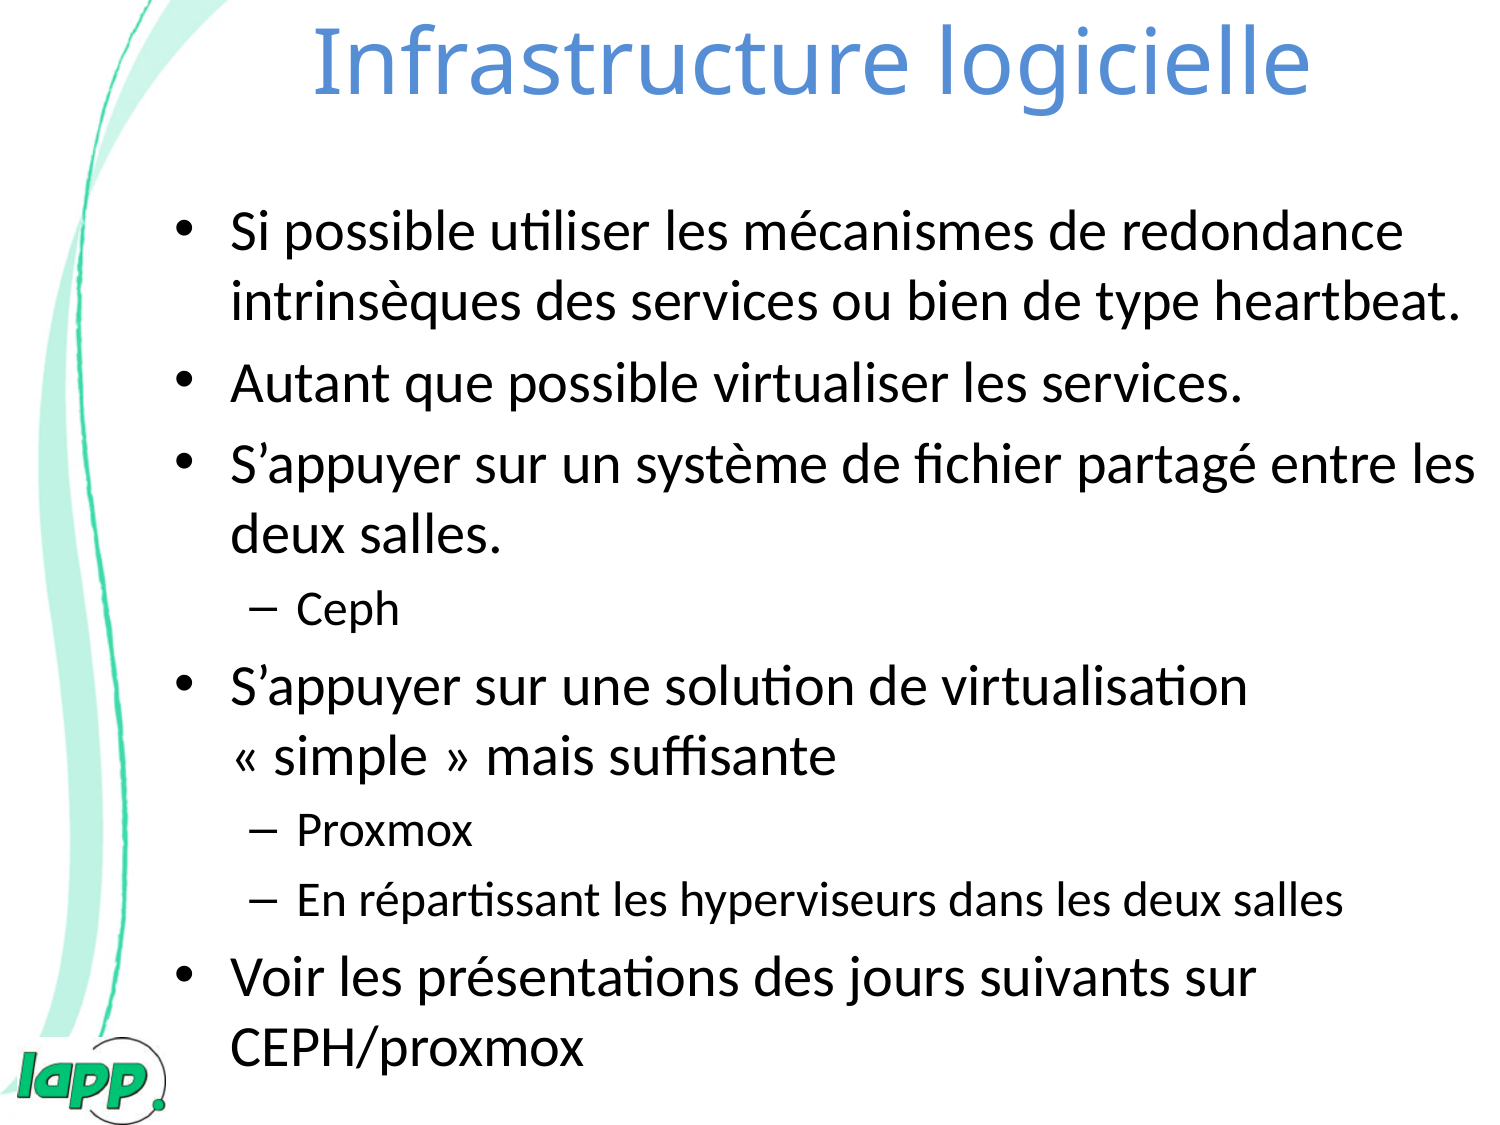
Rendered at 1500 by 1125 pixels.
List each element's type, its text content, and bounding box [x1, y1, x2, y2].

list Si possible utiliser les mécanismes de redondance intrinsèques des services ou bien de type heartbeat. Autant que possible virtualiser les services. S’appuyer sur un système de fichier partagé entre les deux salles. Ceph S’appuyer sur une solution de virtualisation « simple » mais suffisante Proxmox En répartissant les hyperviseurs dans les deux salles Voir les présentations des jours suivants sur CEPH/proxmox [159, 184, 1500, 1036]
title Infrastructure logicielle [206, 0, 1421, 117]
picture [0, 0, 311, 1125]
